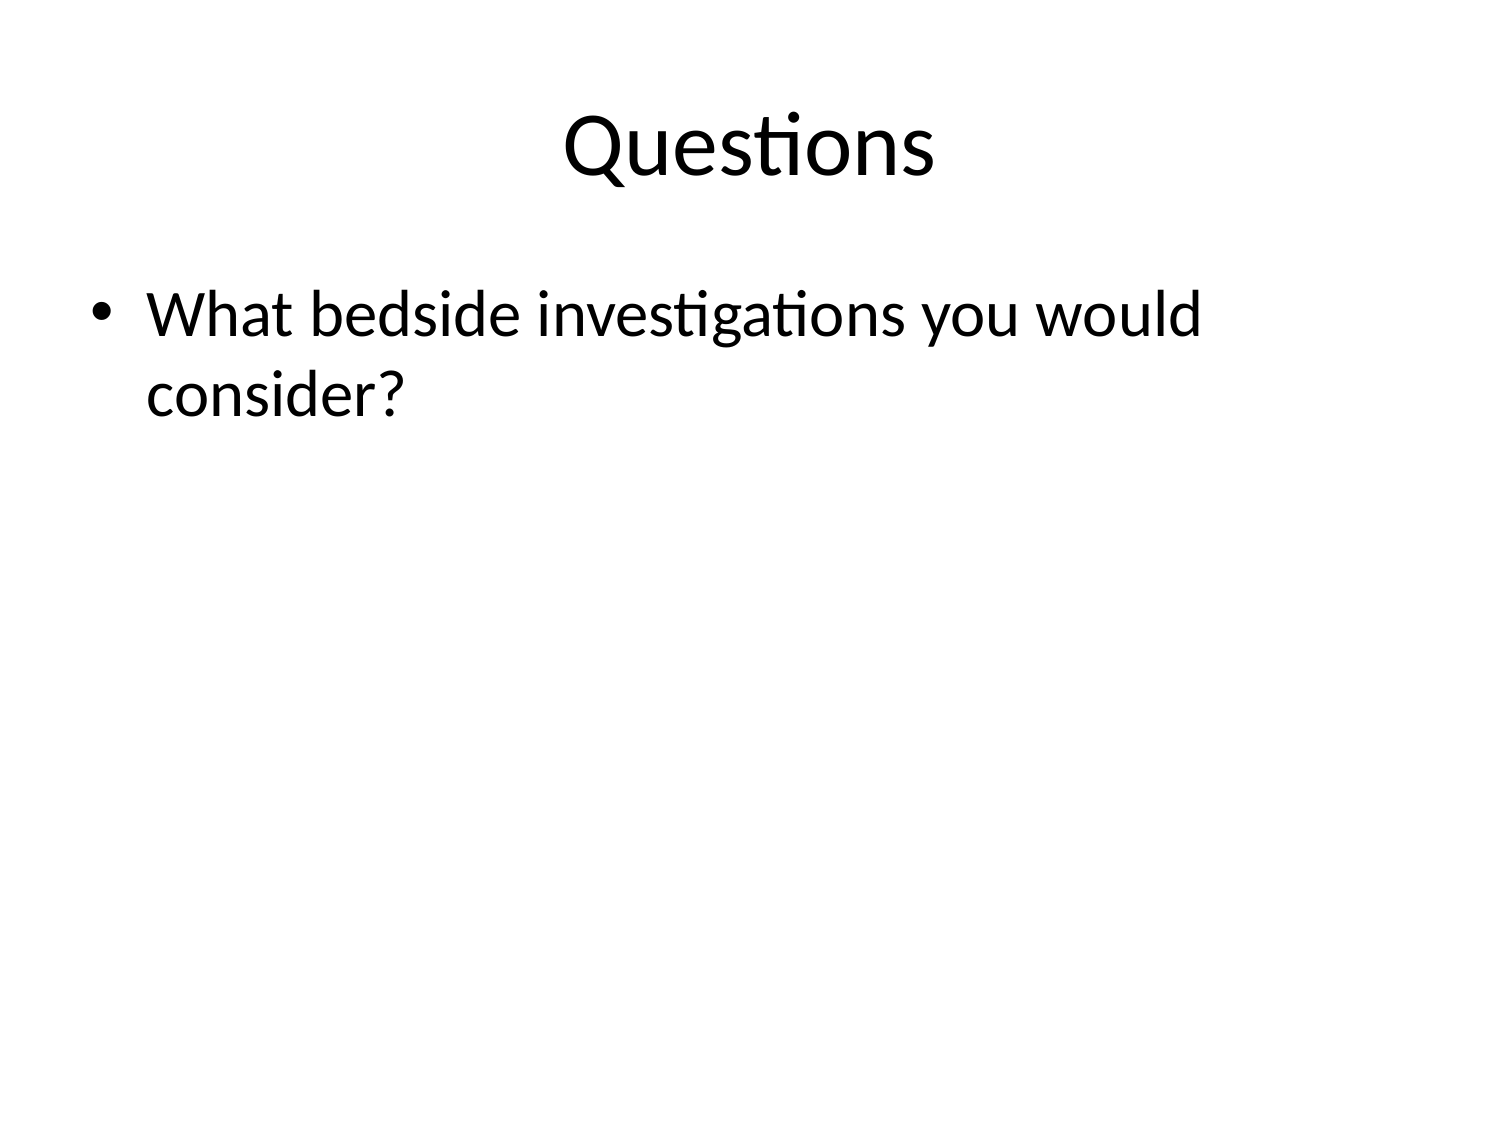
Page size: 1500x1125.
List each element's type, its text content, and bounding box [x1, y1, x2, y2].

list What bedside investigations you would consider? [75, 262, 1425, 1005]
title Questions [75, 45, 1425, 233]
